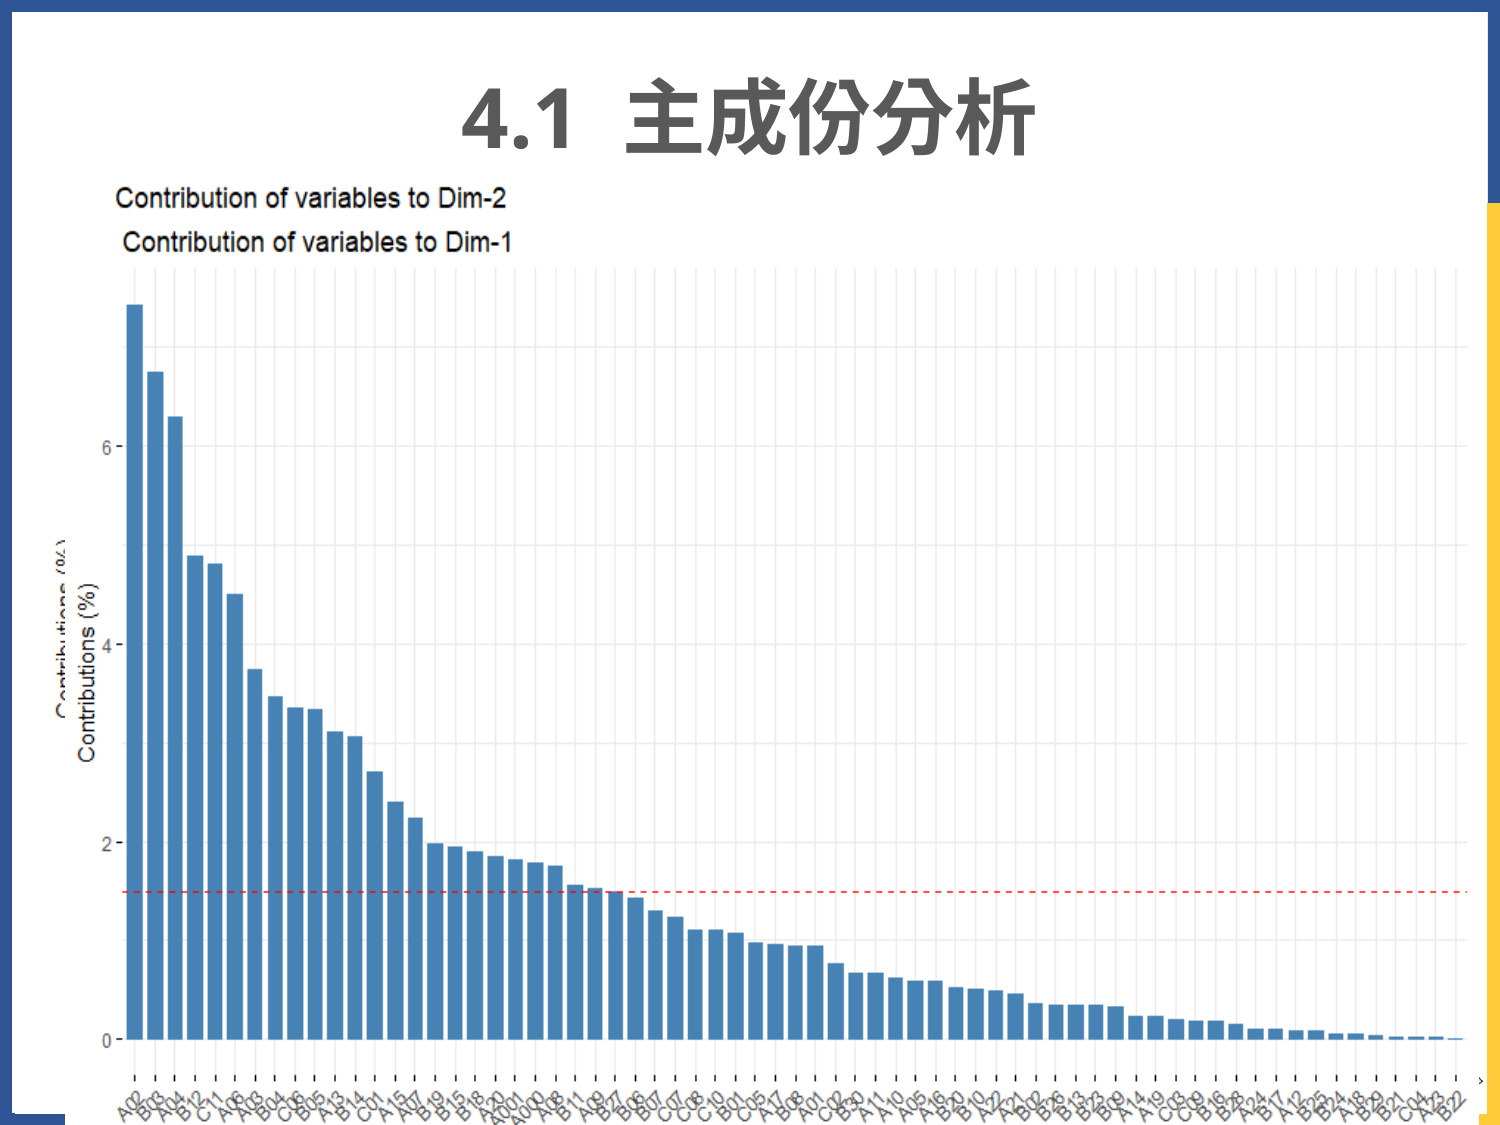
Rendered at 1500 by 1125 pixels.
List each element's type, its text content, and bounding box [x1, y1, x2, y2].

text_box 4.1 主成份分析 [0, 57, 1500, 173]
picture [43, 173, 1500, 1125]
